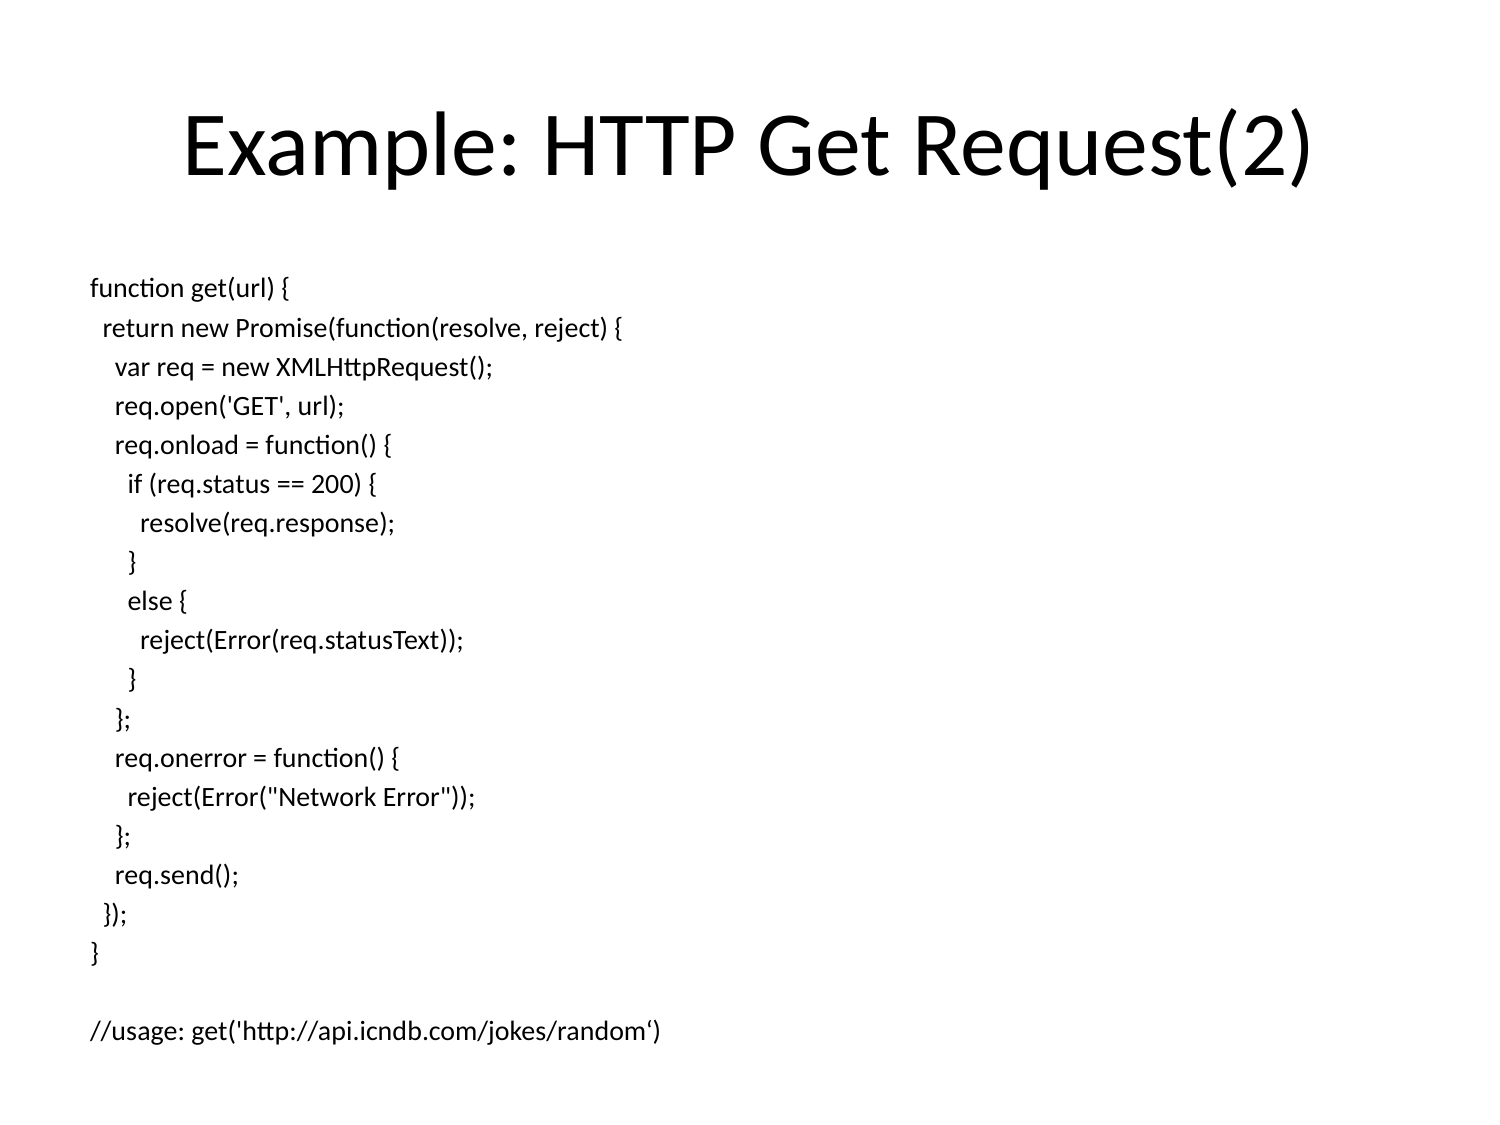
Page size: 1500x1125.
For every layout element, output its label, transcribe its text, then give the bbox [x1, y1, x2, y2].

list function get(url) { return new Promise(function(resolve, reject) { var req = new XMLHttpRequest(); req.open('GET', url); req.onload = function() { if (req.status == 200) { resolve(req.response); } else { reject(Error(req.statusText)); } }; req.onerror = function() { reject(Error("Network Error")); }; req.send(); }); } //usage: get('http://api.icndb.com/jokes/random‘) [75, 262, 1425, 1059]
title Example: HTTP Get Request(2) [75, 45, 1425, 233]
